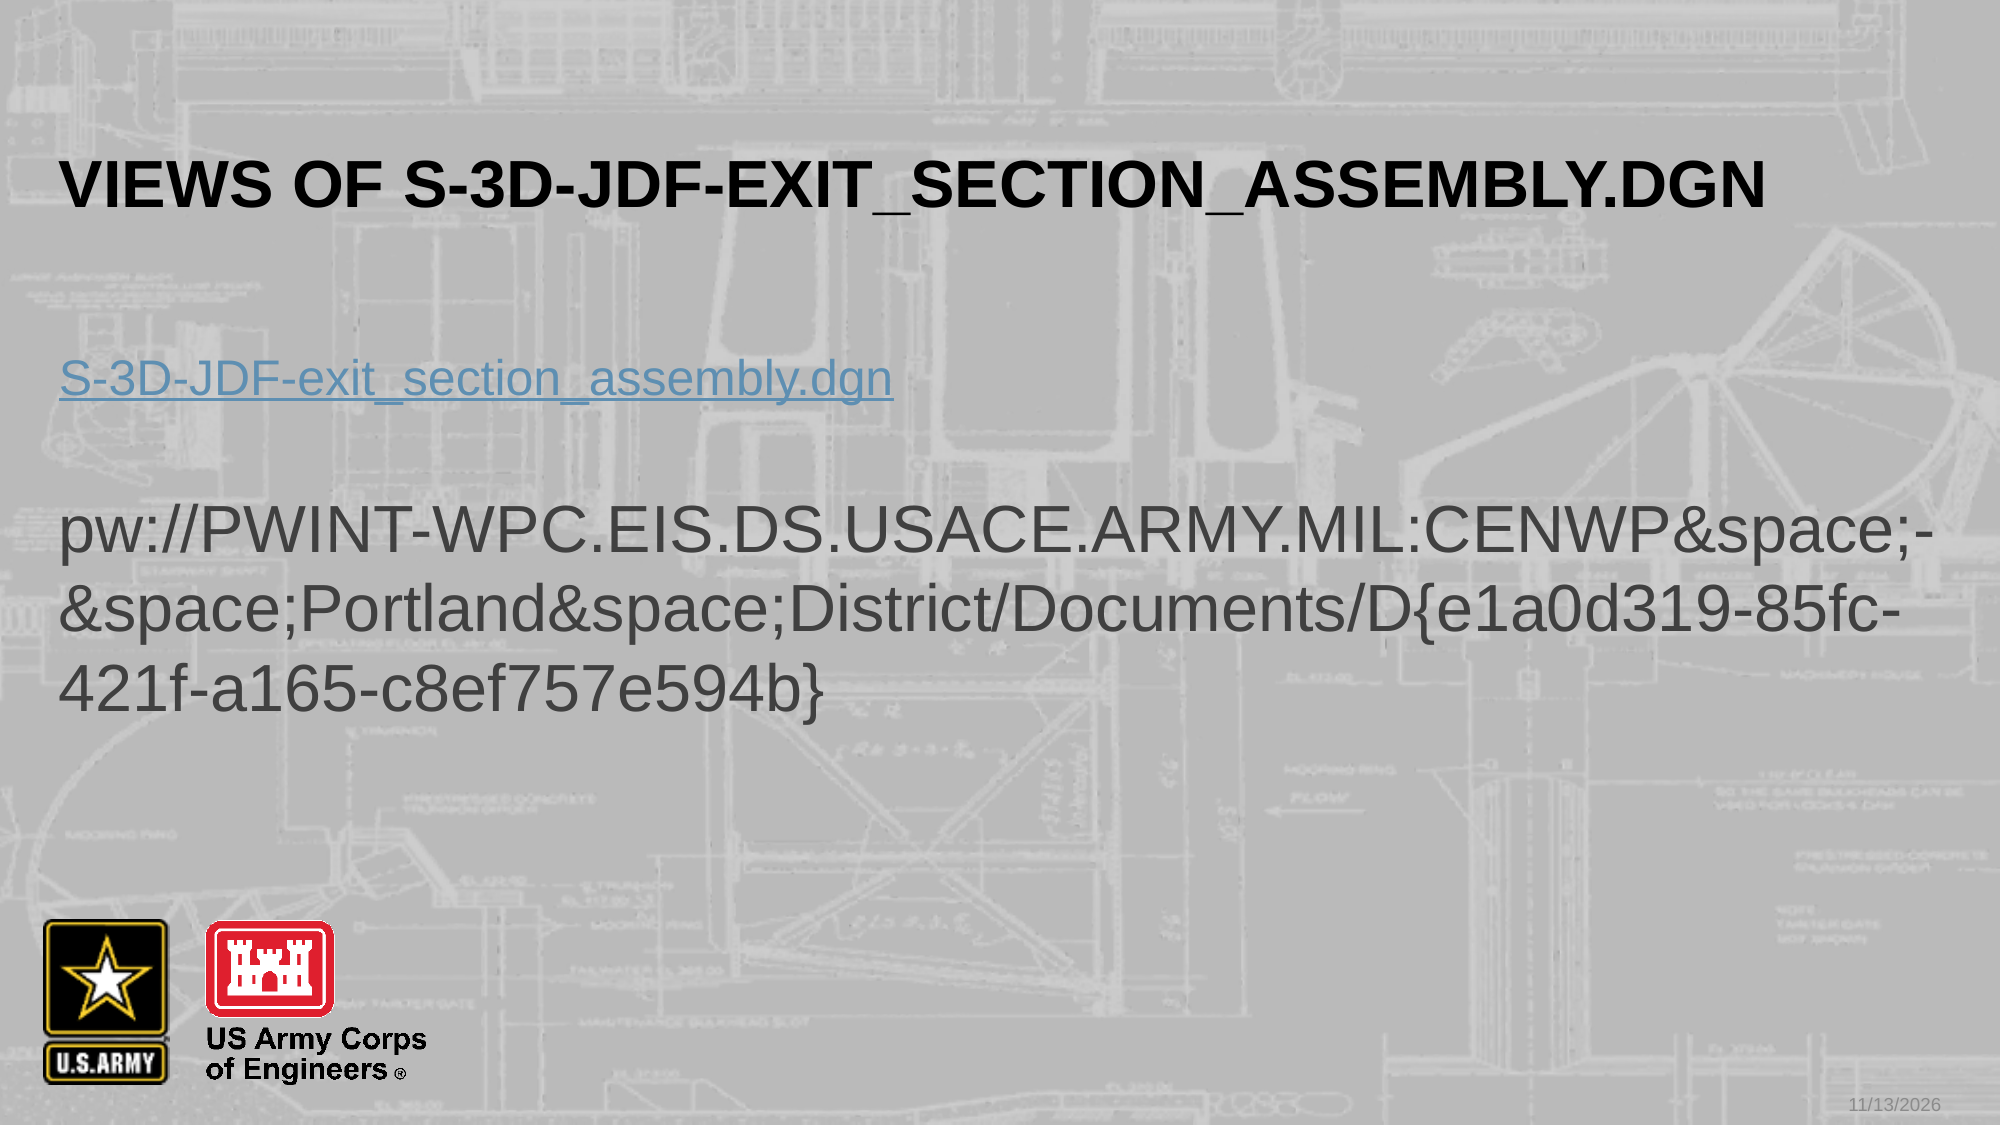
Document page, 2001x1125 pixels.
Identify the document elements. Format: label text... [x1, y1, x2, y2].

title Views of S-3D-JDF-exit_section_assembly.dgn [42, 42, 1814, 319]
list S-3D-JDF-exit_section_assembly.dgn pw://PWINT-WPC.EIS.DS.USACE.ARMY.MIL:CENWP&space;-&space;Portland&space;District/Documents/D{e1a0d319-85fc-421f-a165-c8ef757e594b} [43, 337, 1957, 881]
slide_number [1506, 1089, 1957, 1120]
picture [0, 0, 2000, 1125]
